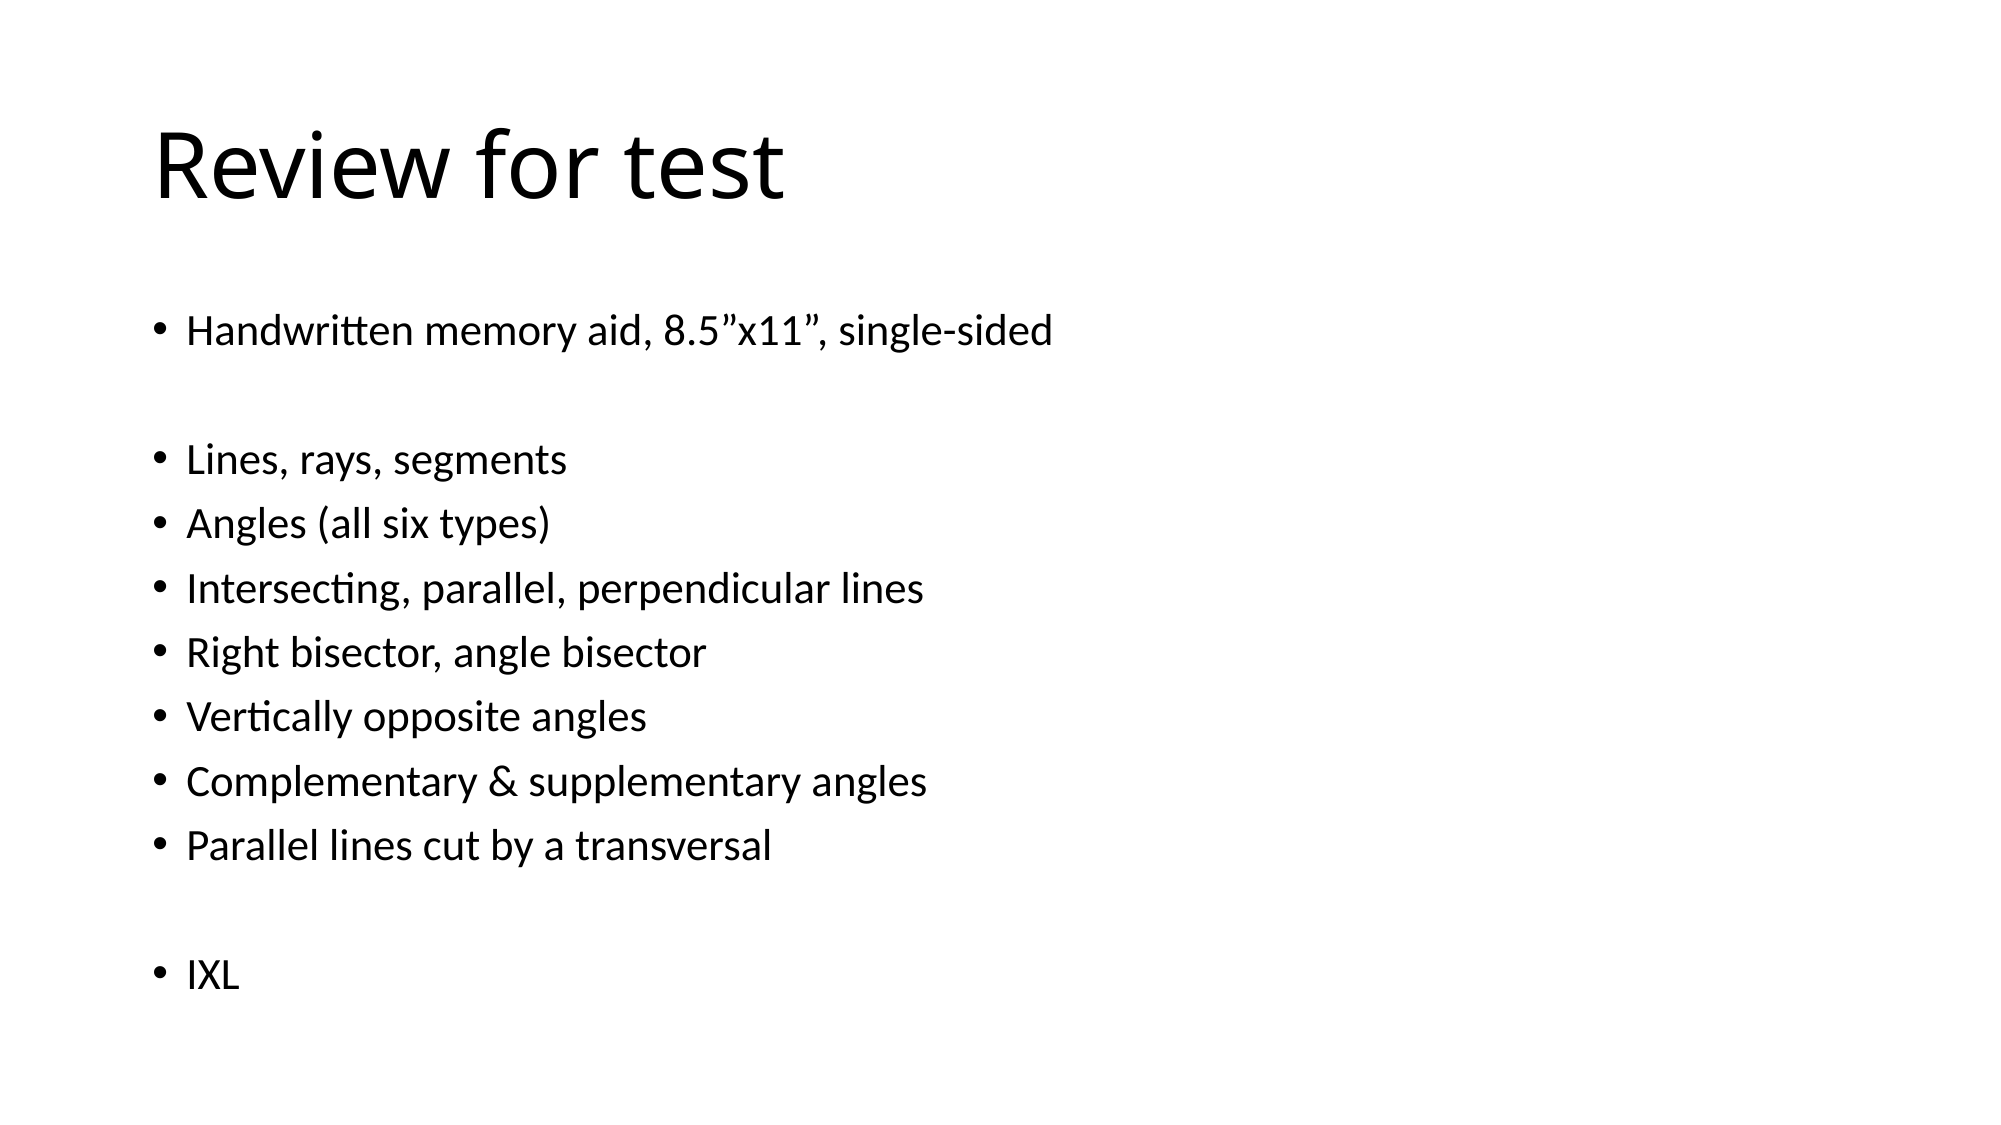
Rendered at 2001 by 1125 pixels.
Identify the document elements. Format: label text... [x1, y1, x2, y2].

list Handwritten memory aid, 8.5”x11”, single-sided Lines, rays, segments Angles (all six types) Intersecting, parallel, perpendicular lines Right bisector, angle bisector Vertically opposite angles Complementary & supplementary angles Parallel lines cut by a transversal IXL [137, 299, 1863, 1014]
title Review for test [137, 59, 1863, 278]
